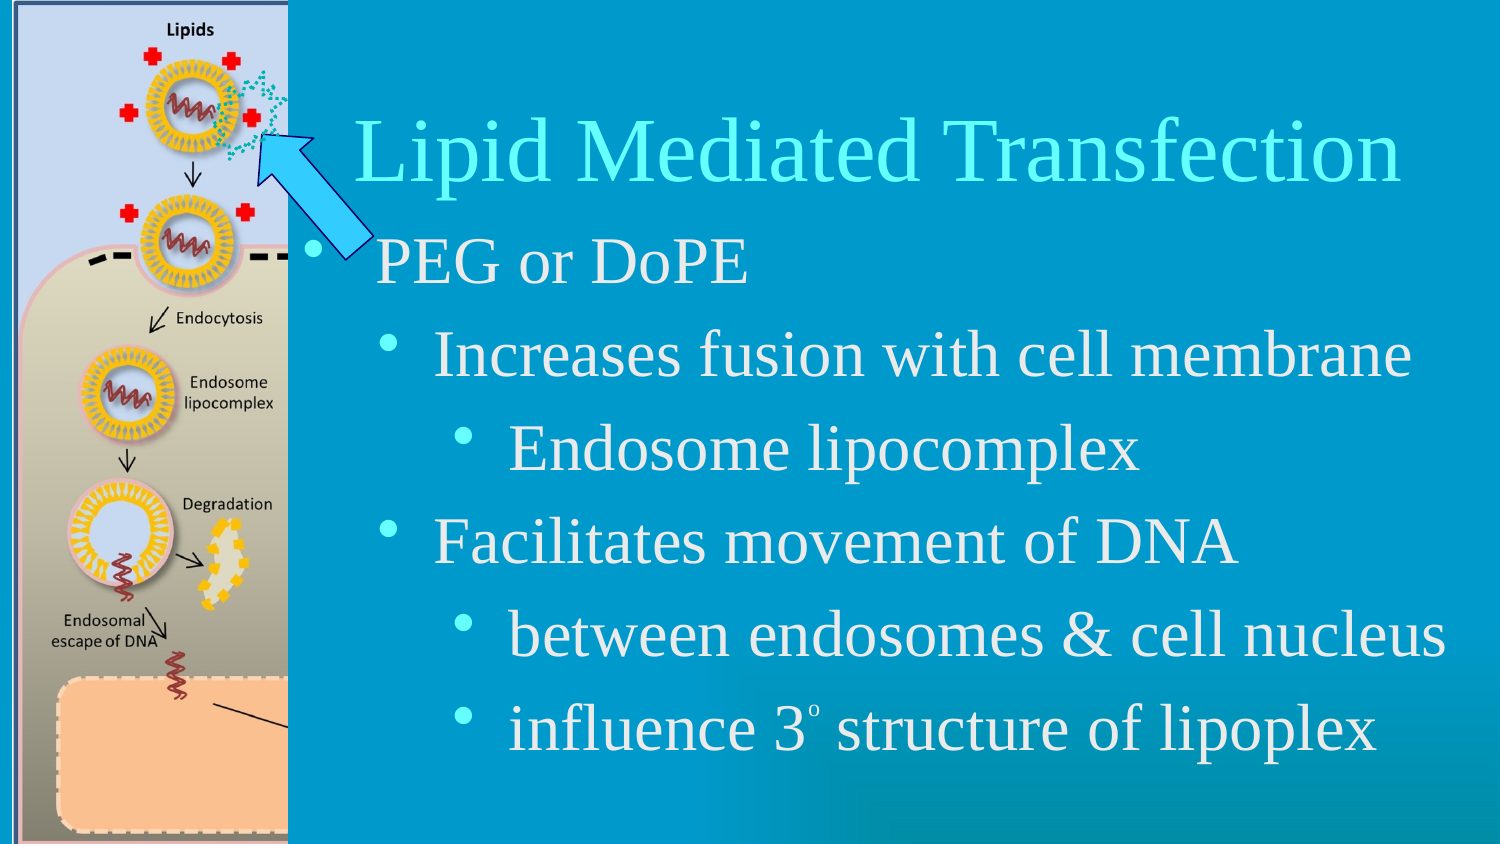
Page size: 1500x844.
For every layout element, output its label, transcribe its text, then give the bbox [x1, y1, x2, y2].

text_box PEG or DoPE Increases fusion with cell membrane Endosome lipocomplex Facilitates movement of DNA between endosomes & cell nucleus influence 3o structure of lipoplex [291, 209, 1500, 844]
title Lipid Mediated Transfection [291, 74, 1484, 209]
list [12, 0, 288, 844]
text_box [291, 136, 374, 260]
